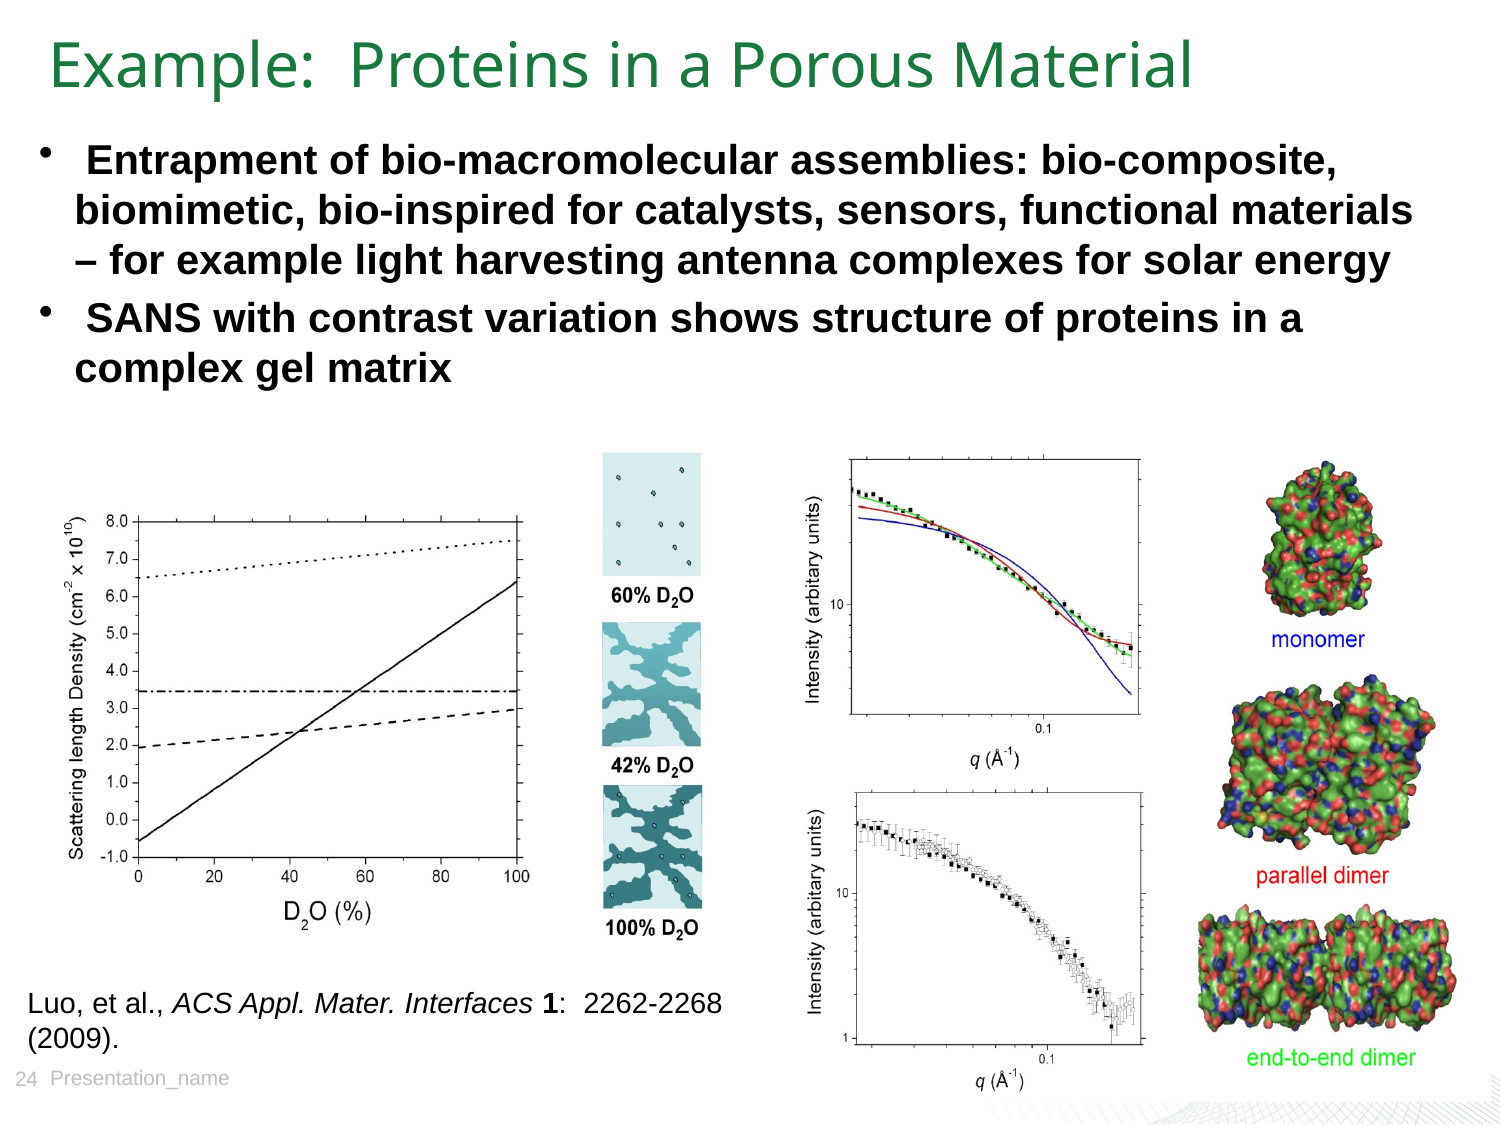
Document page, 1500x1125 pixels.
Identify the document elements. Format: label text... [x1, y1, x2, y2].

text_box Luo, et al., ACS Appl. Mater. Interfaces 1: 2262-2268 (2009). [12, 976, 781, 1062]
title Example: Proteins in a Porous Material [33, 28, 1451, 109]
text_box Entrapment of bio-macromolecular assemblies: bio-composite, biomimetic, bio-inspired for catalysts, sensors, functional materials – for example light harvesting antenna complexes for solar energy SANS with contrast variation shows structure of proteins in a complex gel matrix [23, 124, 1465, 399]
picture [0, 0, 1500, 1125]
